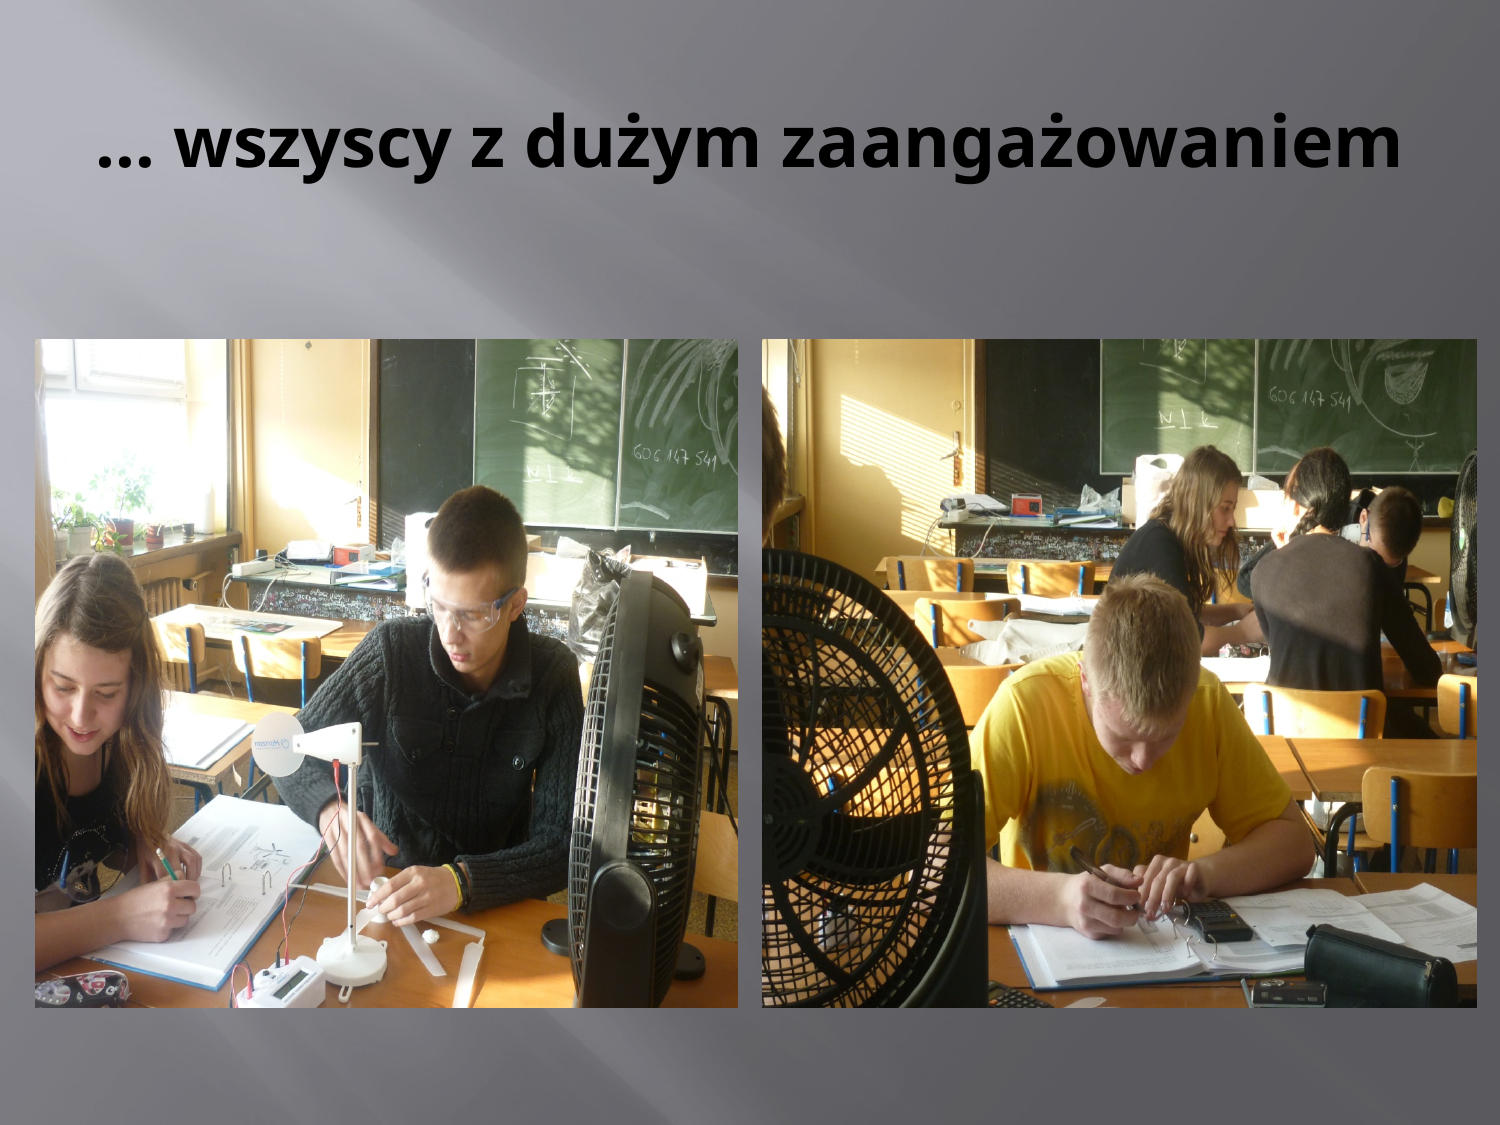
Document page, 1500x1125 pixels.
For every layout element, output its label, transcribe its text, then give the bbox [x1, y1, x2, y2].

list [34, 339, 738, 1009]
title … wszyscy z dużym zaangażowaniem [75, 45, 1425, 233]
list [762, 339, 1477, 1009]
